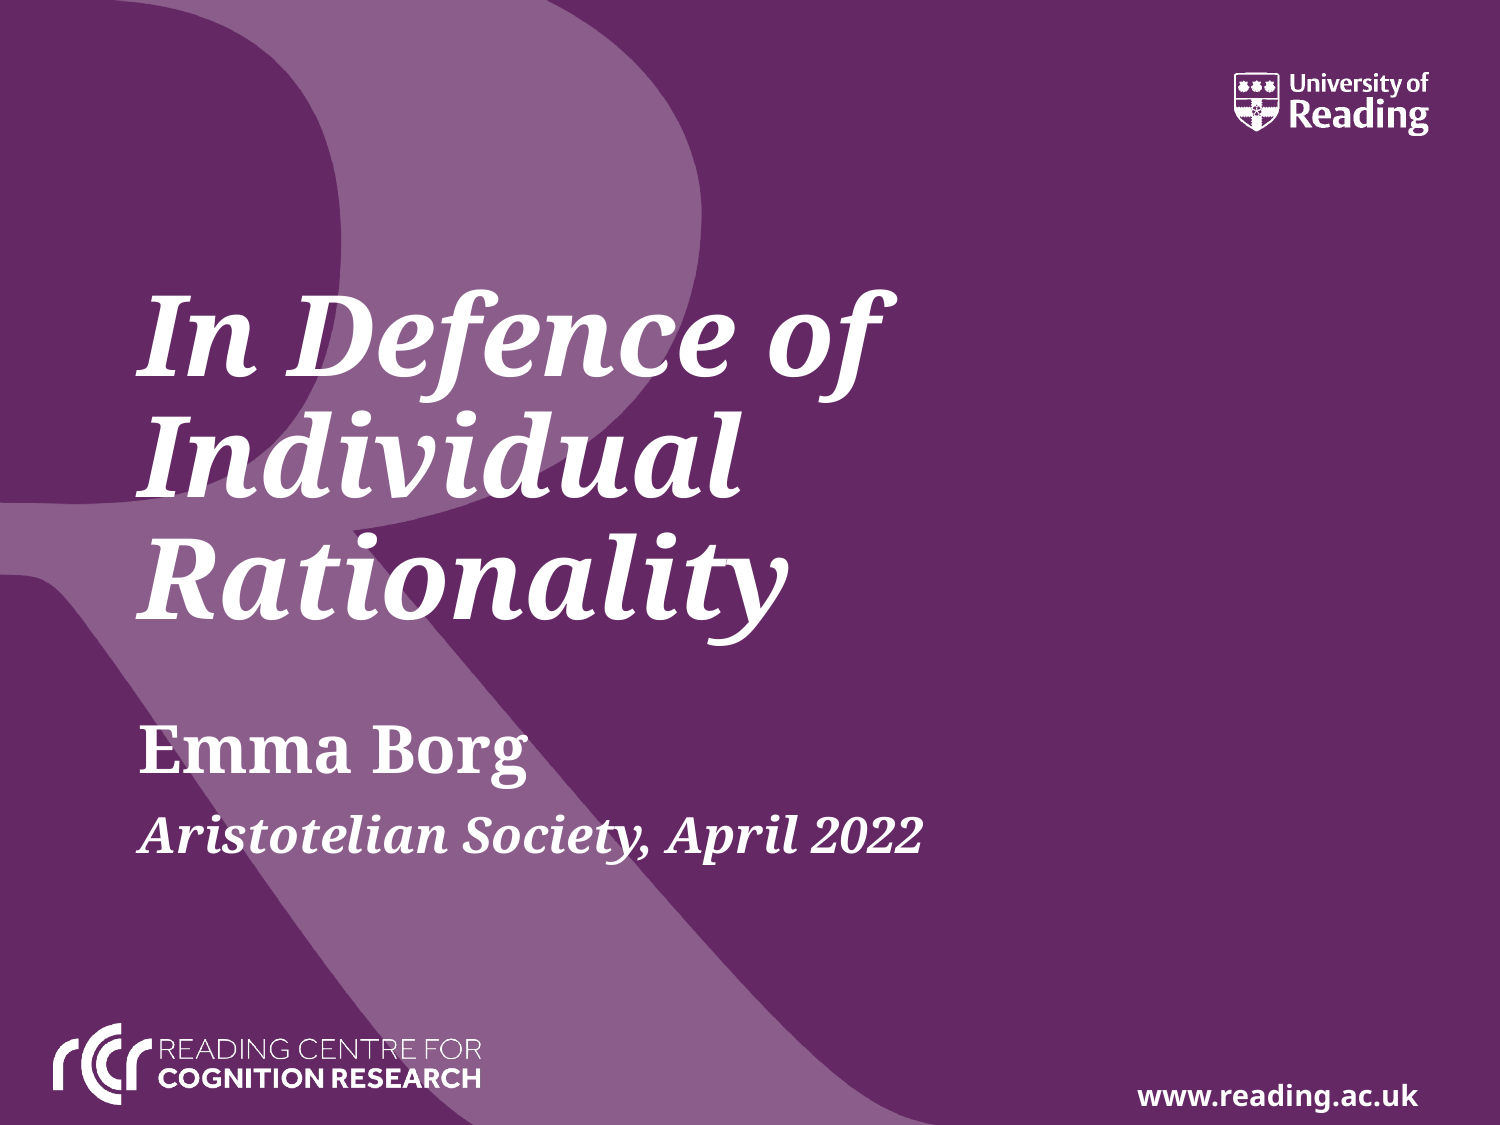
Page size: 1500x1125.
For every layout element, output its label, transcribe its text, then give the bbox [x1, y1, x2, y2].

title In Defence of Individual Rationality Emma Borg Aristotelian Society, April 2022 [123, 362, 1424, 872]
picture [1234, 72, 1429, 136]
picture [0, 0, 1010, 1125]
